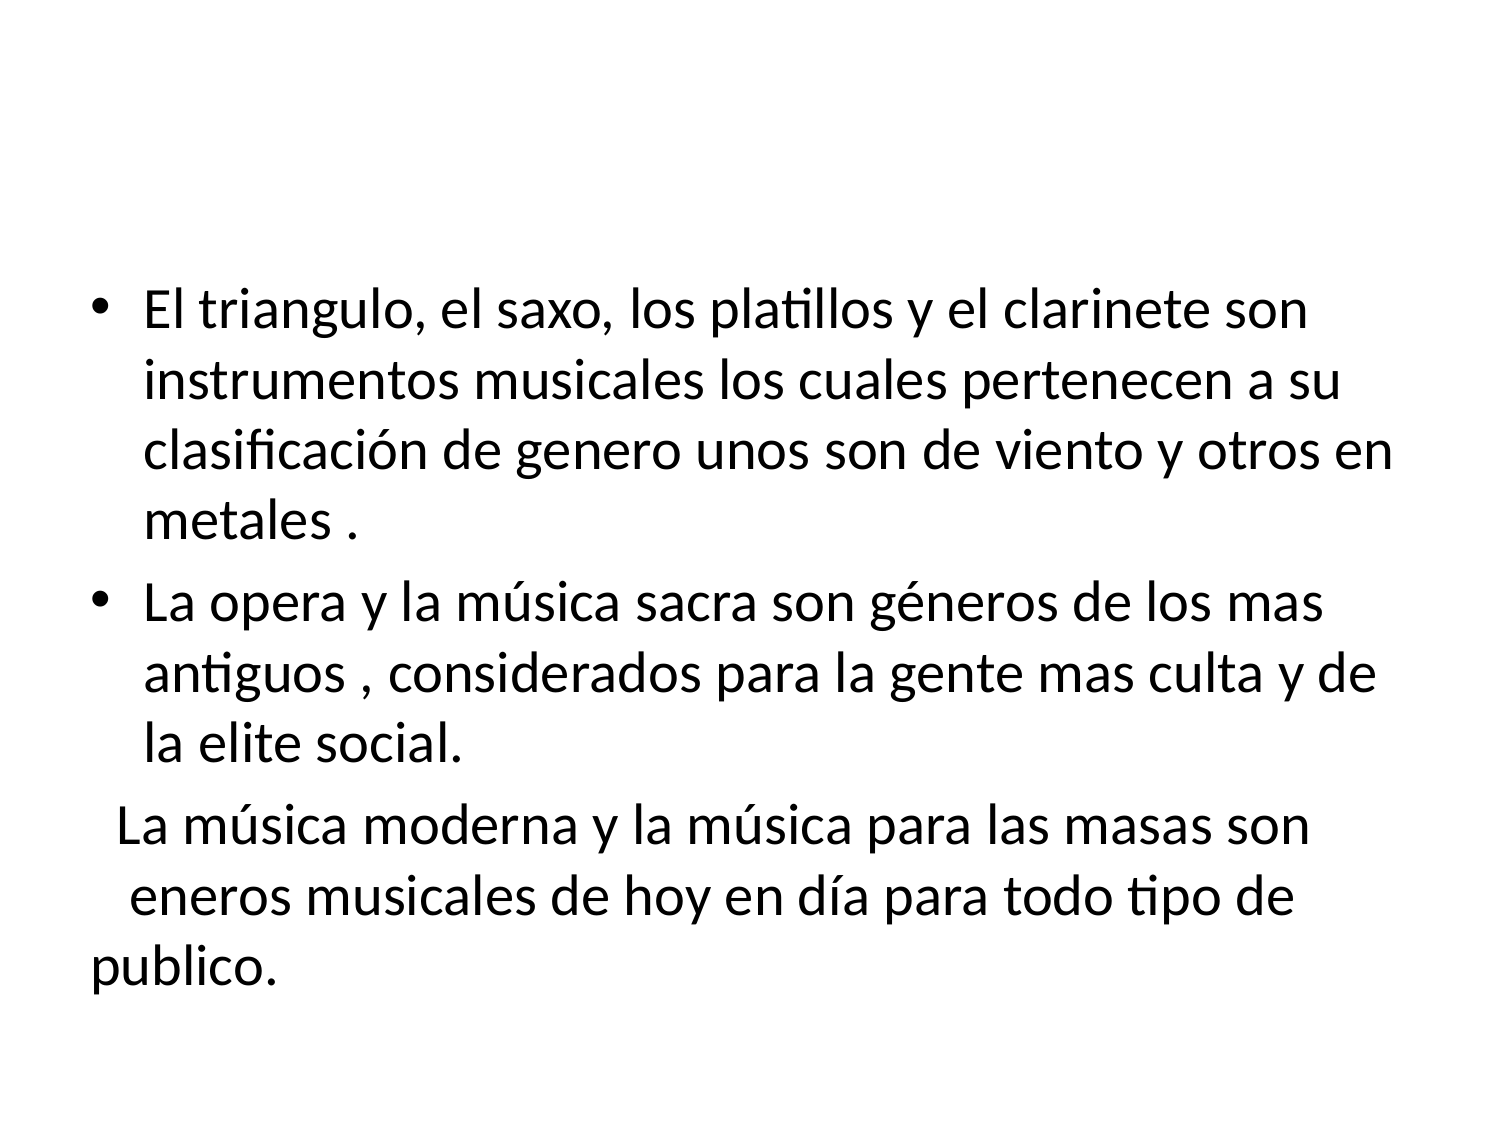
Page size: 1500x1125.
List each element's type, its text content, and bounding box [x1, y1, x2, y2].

list El triangulo, el saxo, los platillos y el clarinete son instrumentos musicales los cuales pertenecen a su clasificación de genero unos son de viento y otros en metales . La opera y la música sacra son géneros de los mas antiguos , considerados para la gente mas culta y de la elite social. La música moderna y la música para las masas son eneros musicales de hoy en día para todo tipo de publico. [75, 262, 1425, 1005]
